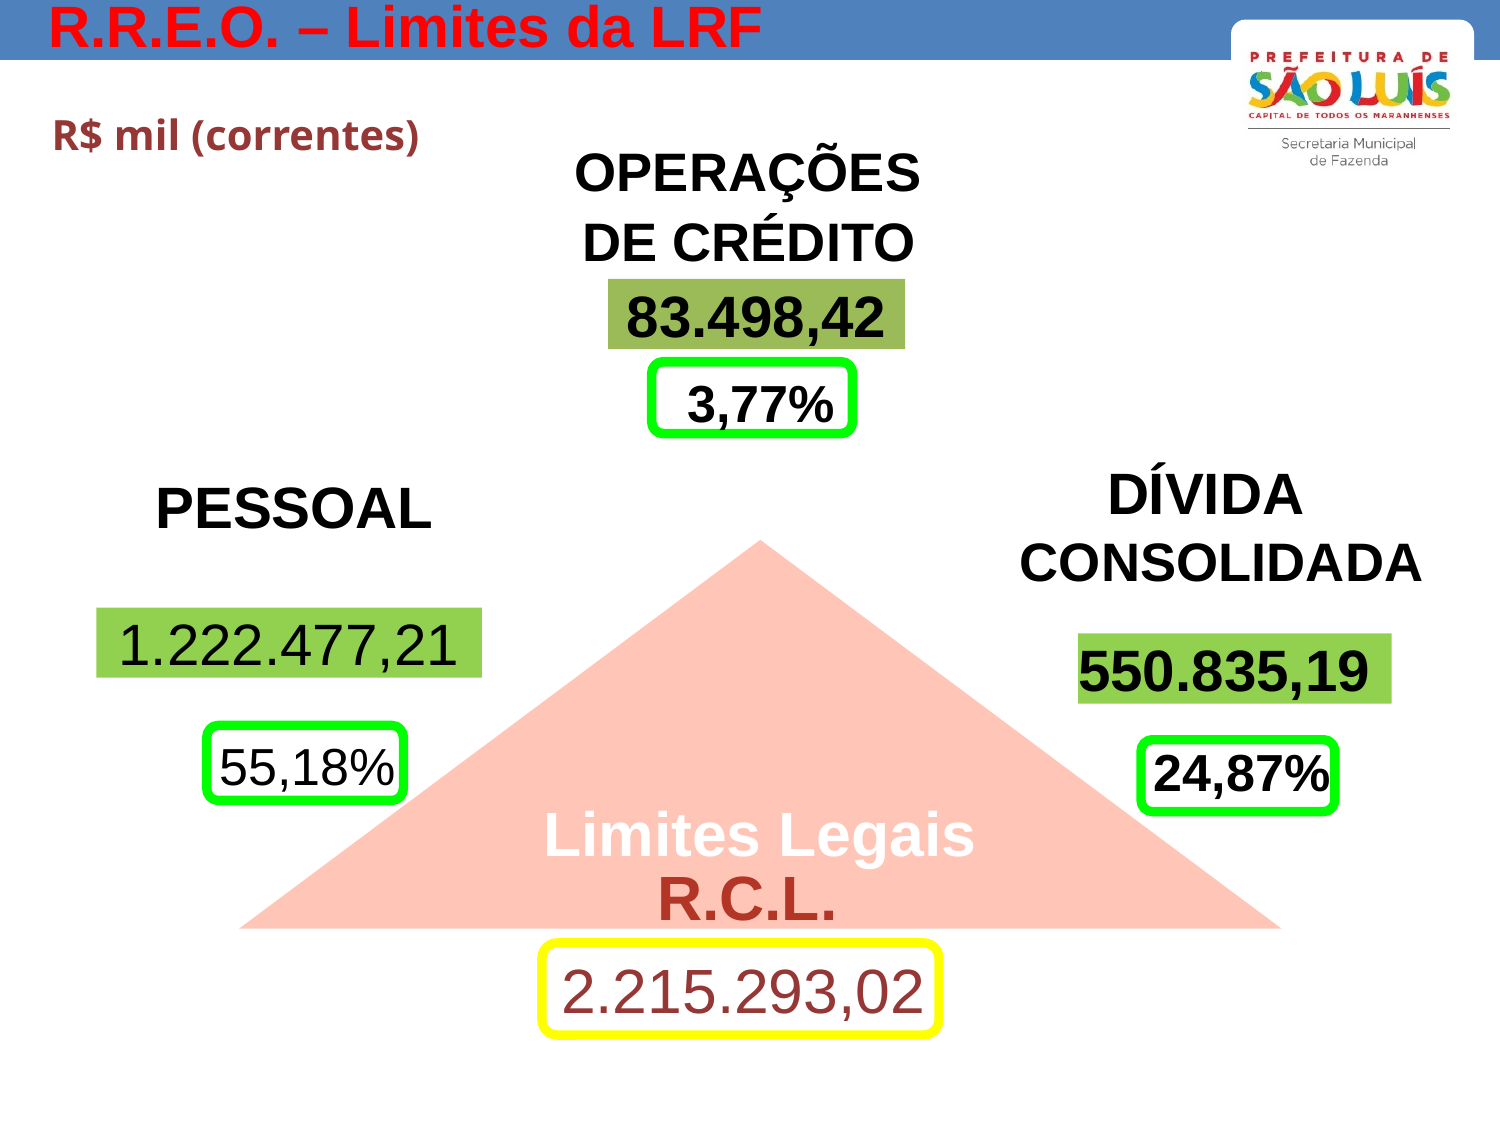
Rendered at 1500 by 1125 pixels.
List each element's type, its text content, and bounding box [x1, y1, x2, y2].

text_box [992, 455, 1425, 812]
text_box R$ mil (correntes) [36, 101, 435, 167]
text_box 2.215.293,02 [541, 942, 940, 1036]
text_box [560, 136, 936, 434]
text_box Limites Legais [513, 538, 1284, 931]
text_box R.C.L. [642, 931, 852, 935]
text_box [76, 400, 506, 959]
text_box R.R.E.O. – Limites da LRF [33, 0, 779, 67]
picture [1230, 19, 1475, 187]
